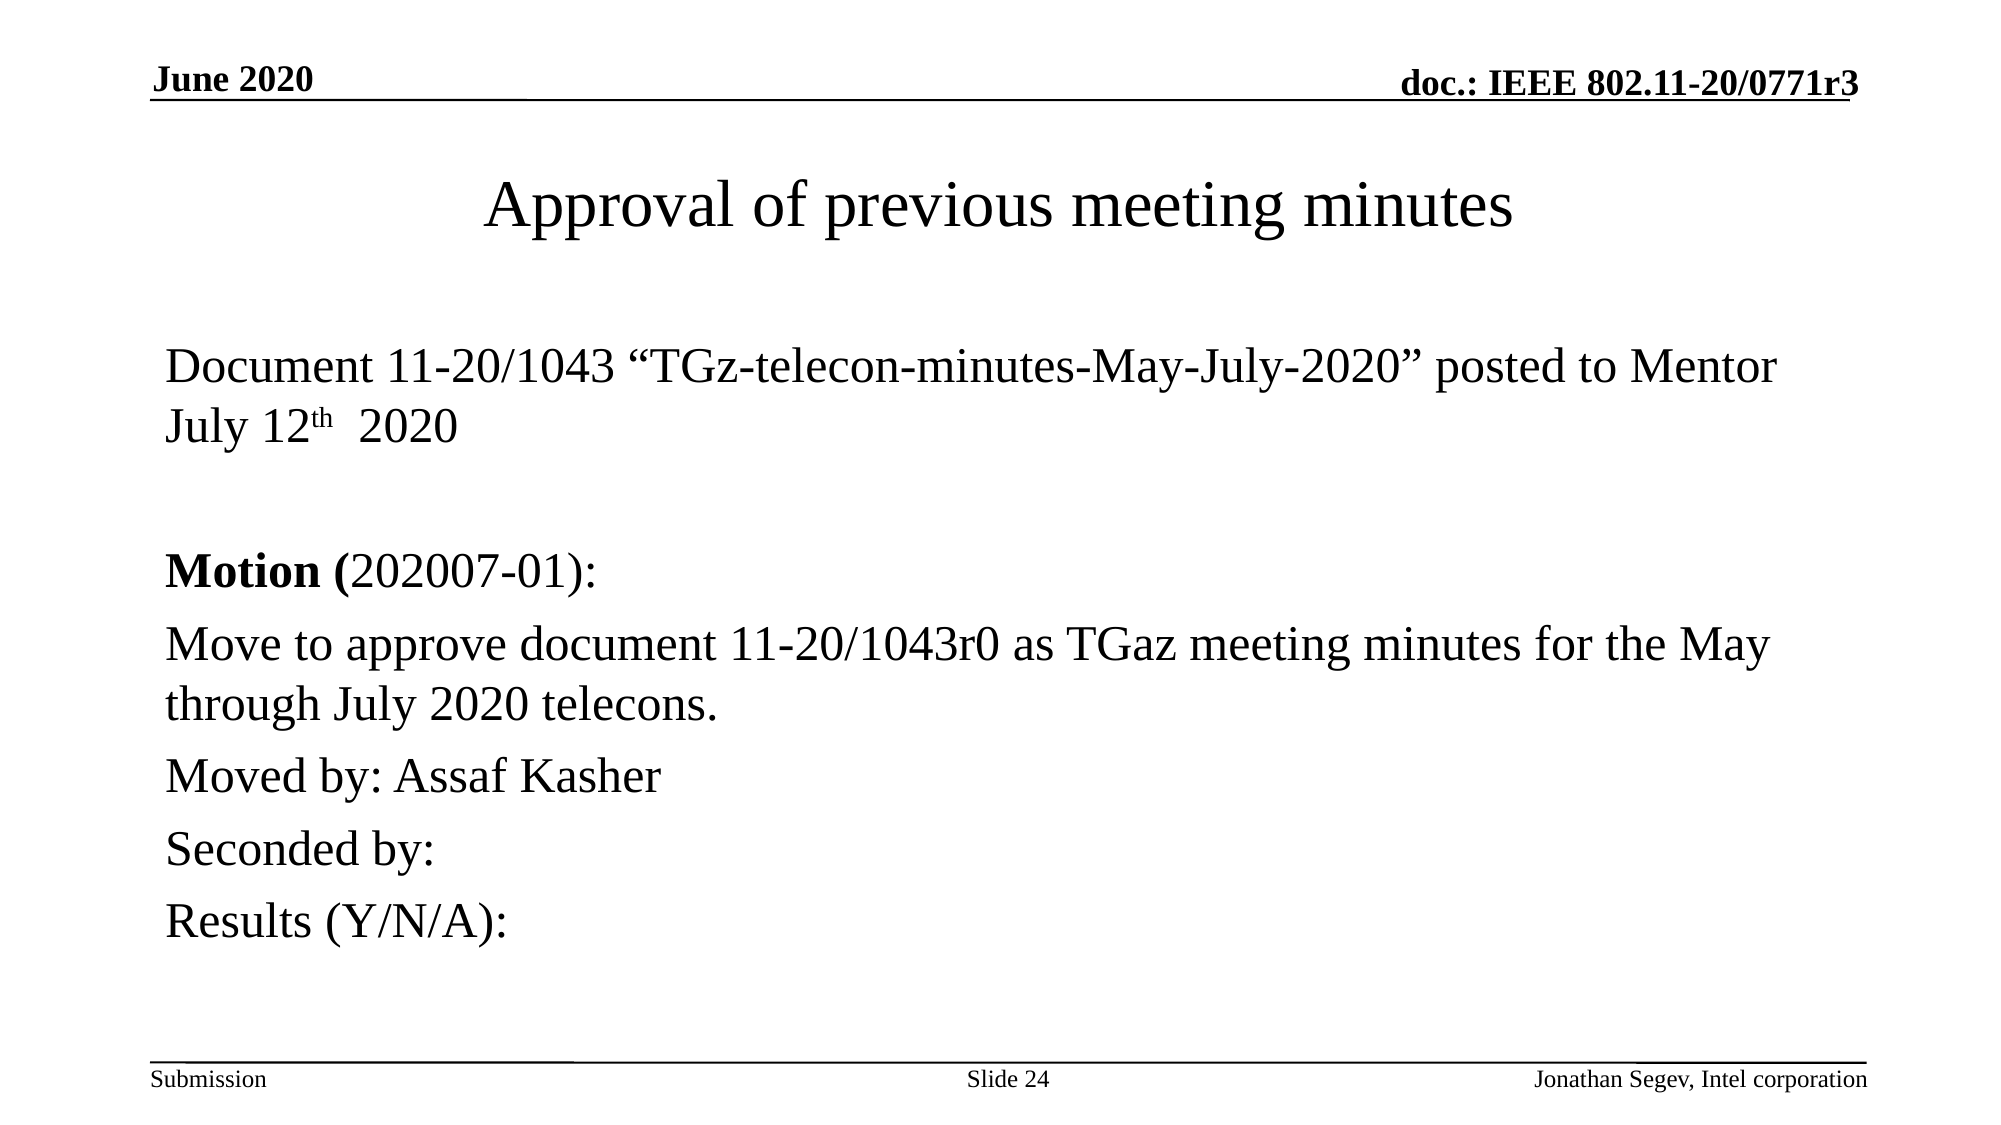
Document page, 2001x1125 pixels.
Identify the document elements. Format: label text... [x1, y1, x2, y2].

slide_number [152, 54, 563, 100]
list Document 11-20/1043 “TGz-telecon-minutes-May-July-2020” posted to Mentor July 12th 2020 Motion (202007-01): Move to approve document 11-20/1043r0 as TGaz meeting minutes for the May through July 2020 telecons. Moved by: Assaf Kasher Seconded by: Results (Y/N/A): [149, 324, 1850, 1000]
footer Jonathan Segev, Intel corporation [1171, 1061, 1869, 1093]
title Approval of previous meeting minutes [149, 112, 1850, 288]
slide_number Slide 24 [950, 1061, 1067, 1123]
